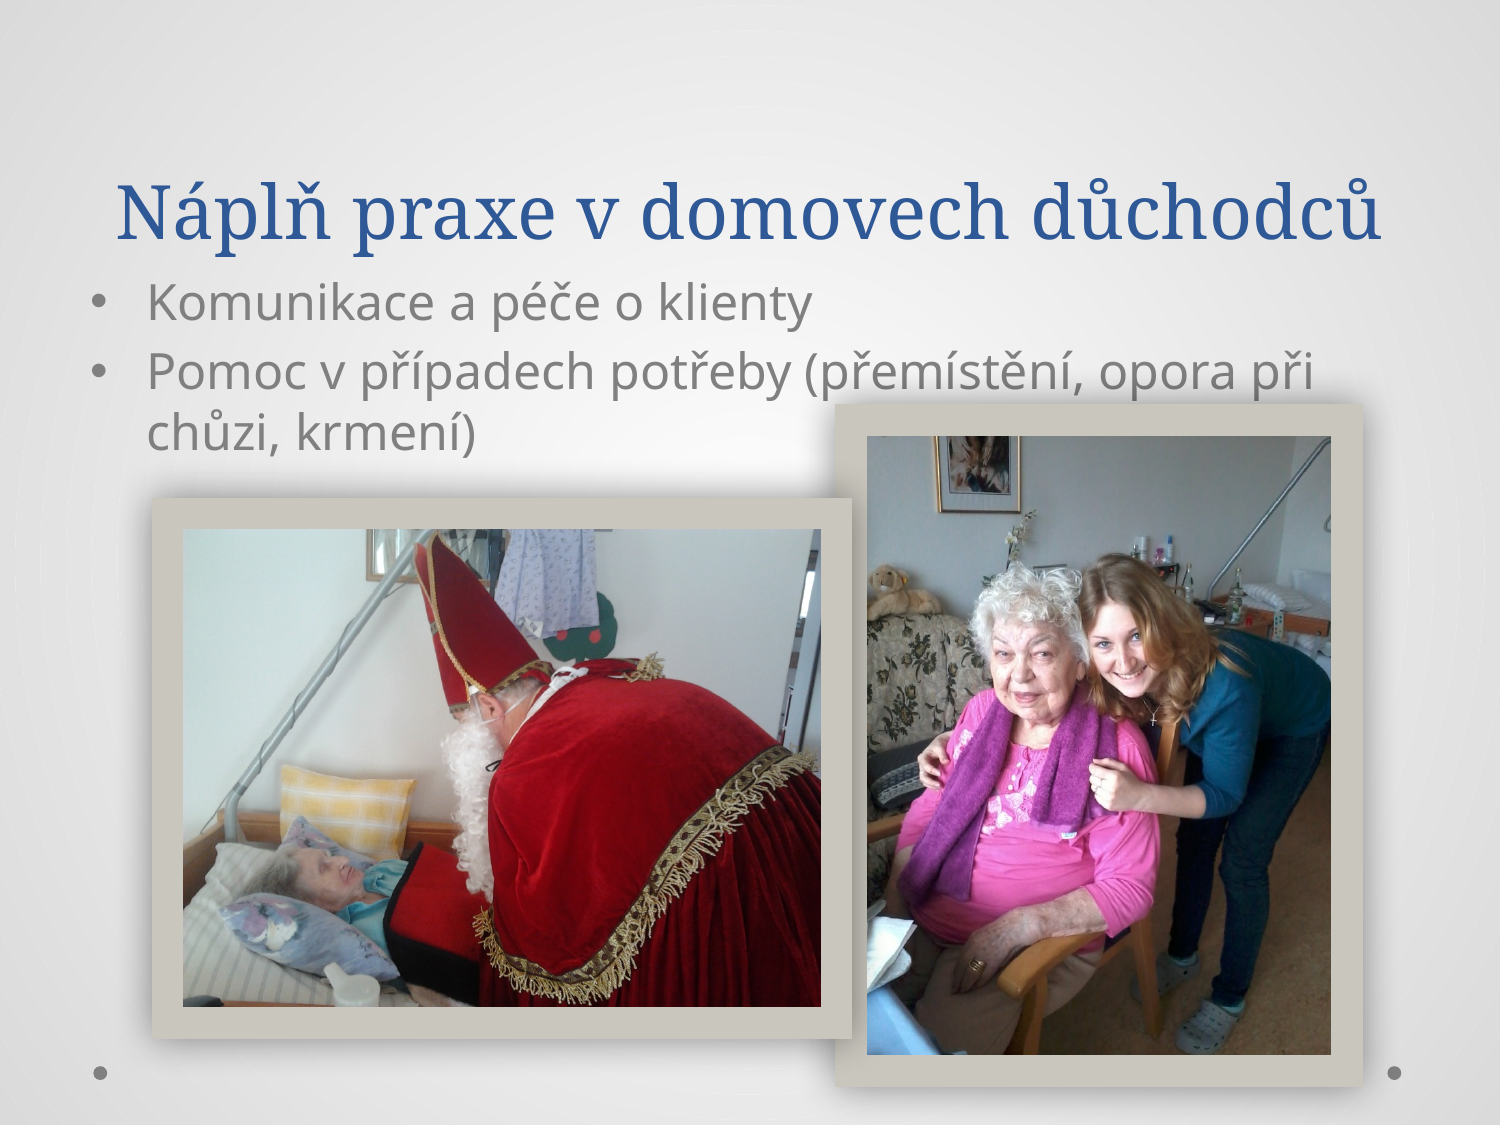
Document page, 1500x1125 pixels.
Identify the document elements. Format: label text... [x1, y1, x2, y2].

title Náplň praxe v domovech důchodců [75, 0, 1425, 262]
picture [182, 528, 822, 1008]
list Komunikace a péče o klienty Pomoc v případech potřeby (přemístění, opora při chůzi, krmení) [75, 262, 1425, 1005]
picture [866, 435, 1332, 1056]
